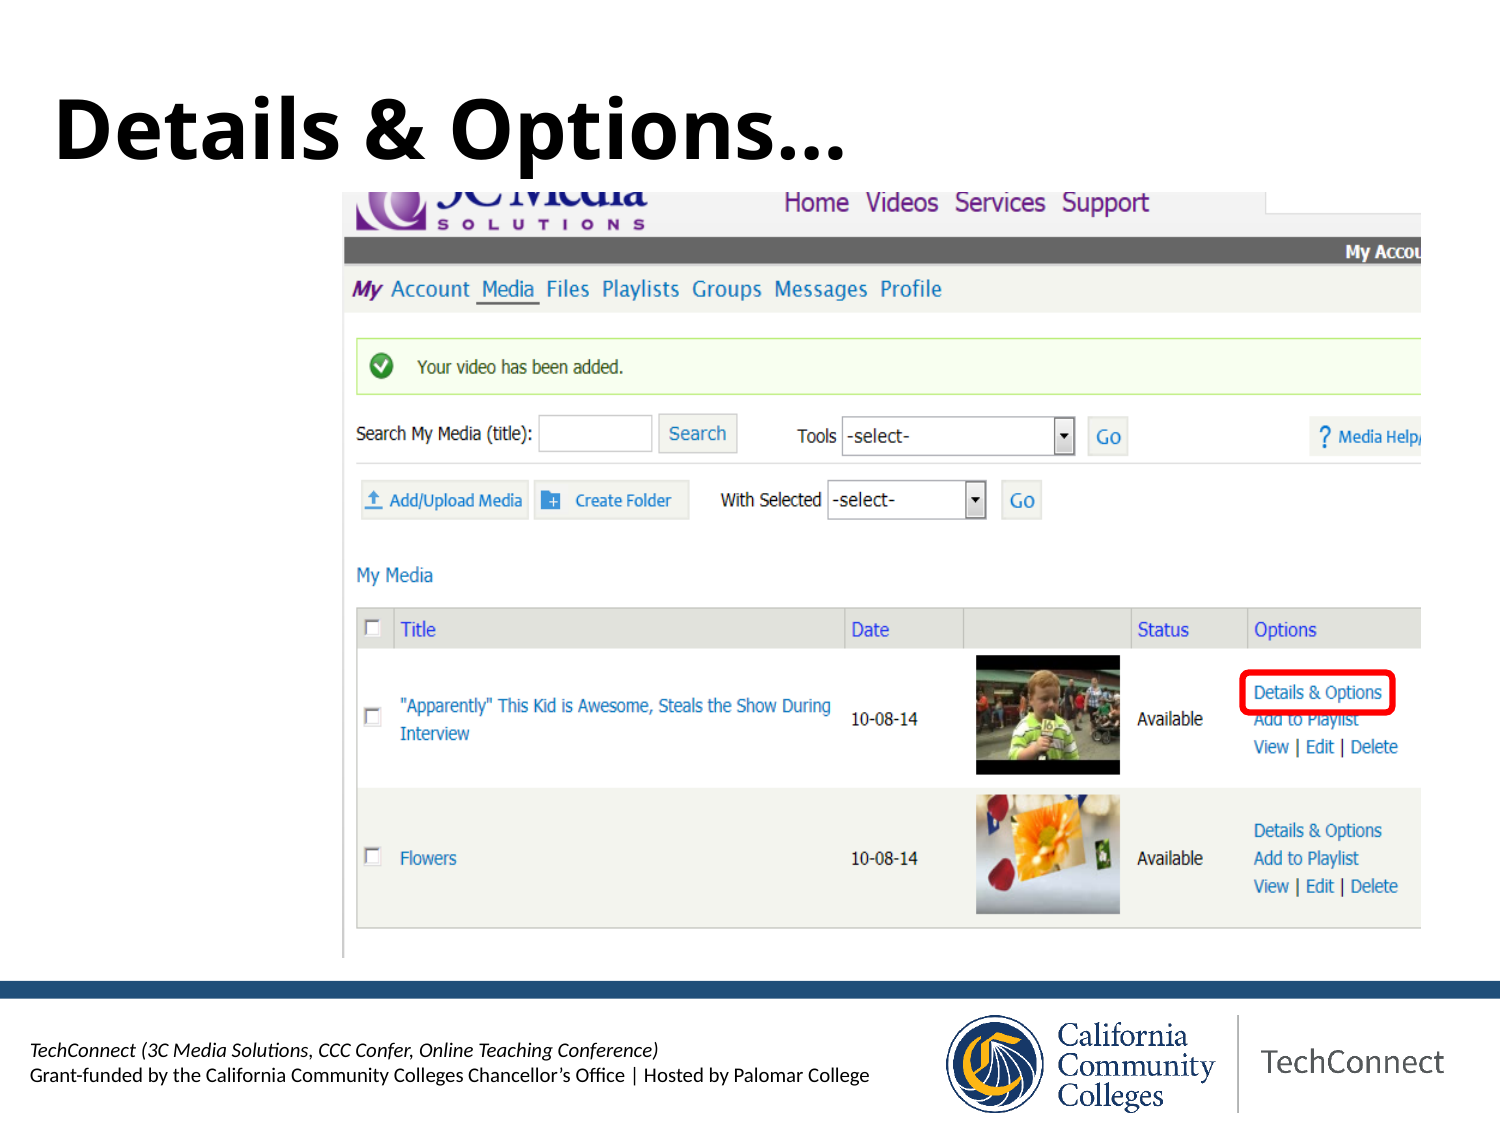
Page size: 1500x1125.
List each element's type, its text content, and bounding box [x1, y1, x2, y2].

text_box TechConnect (3C Media Solutions, CCC Confer, Online Teaching Conference) Grant-funded by the California Community Colleges Chancellor’s Office | Hosted by Palomar College [15, 1029, 930, 1095]
picture [946, 1015, 1444, 1113]
text_box 3C Media Solutions, CCC Confer, Online Teaching Conference Grant-funded by the California Community Colleges Chancellor’s Office | Hosted by Palomar College [14, 1050, 850, 1111]
picture [342, 192, 1421, 958]
text_box Details & Options… [19, 69, 1435, 284]
text_box [0, 980, 1500, 999]
